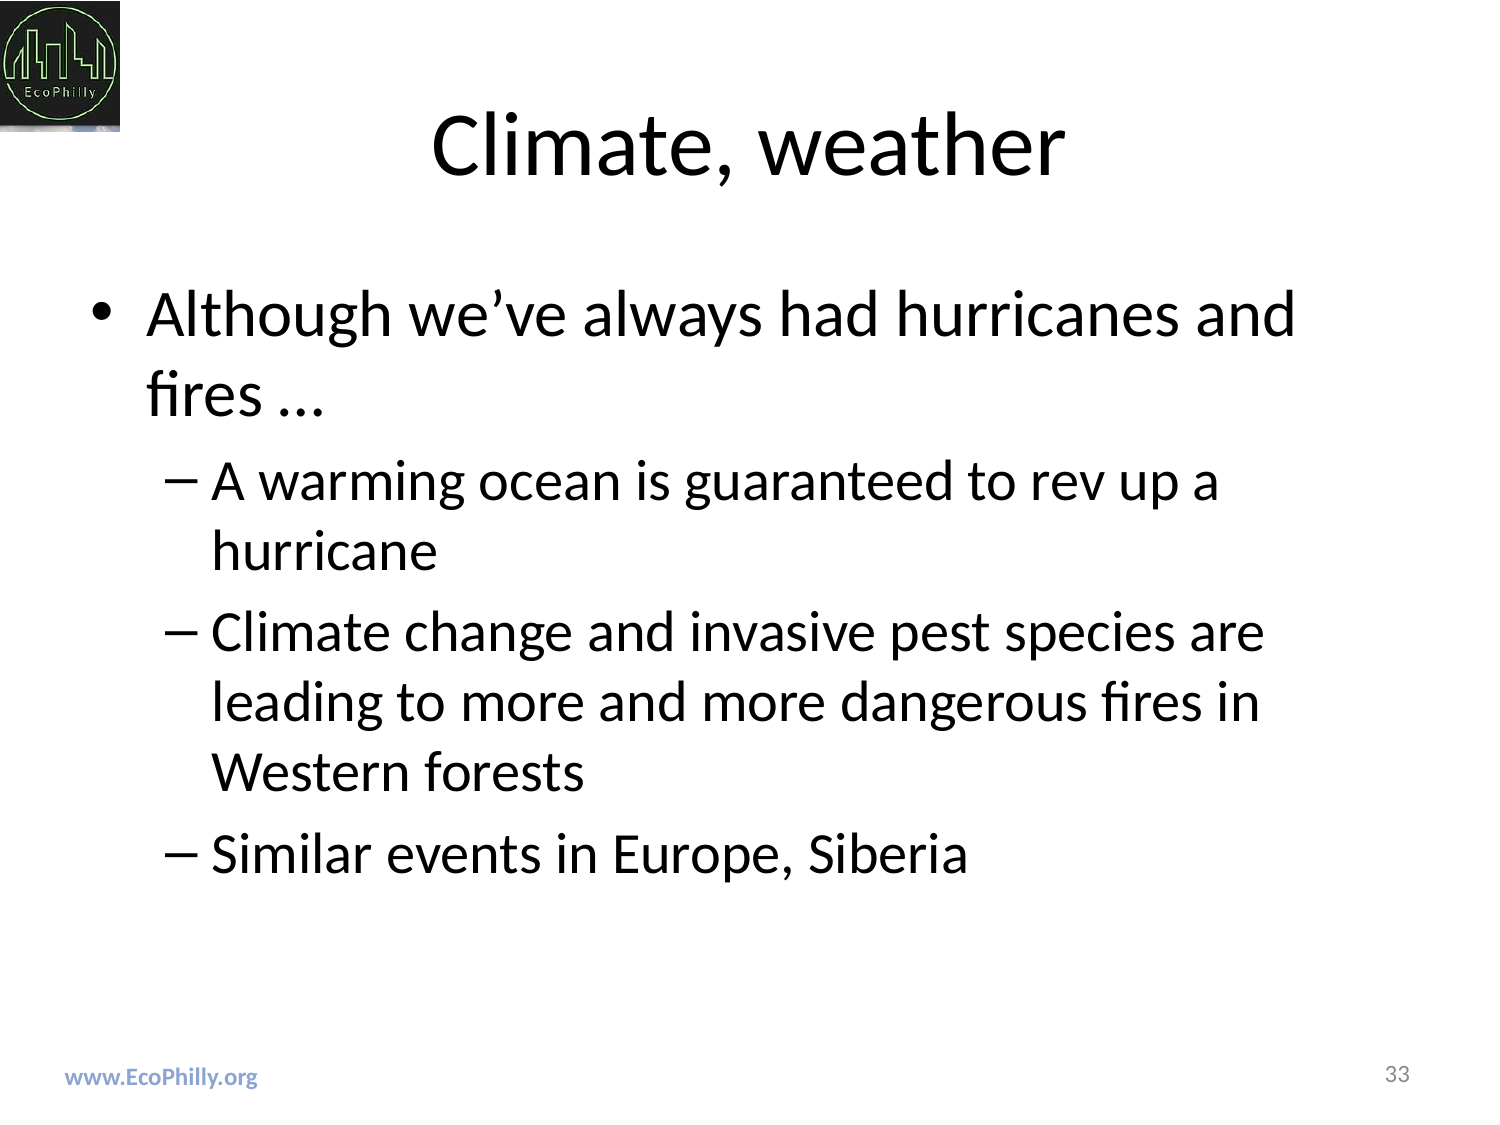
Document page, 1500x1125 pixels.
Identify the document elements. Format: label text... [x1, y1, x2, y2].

title Climate, weather [75, 45, 1425, 233]
list Although we’ve always had hurricanes and fires … A warming ocean is guaranteed to rev up a hurricane Climate change and invasive pest species are leading to more and more dangerous fires in Western forests Similar events in Europe, Siberia [75, 262, 1425, 1005]
picture [0, 1, 120, 132]
footer www.EcoPhilly.org [0, 1046, 399, 1105]
slide_number 33 [1074, 1042, 1425, 1103]
